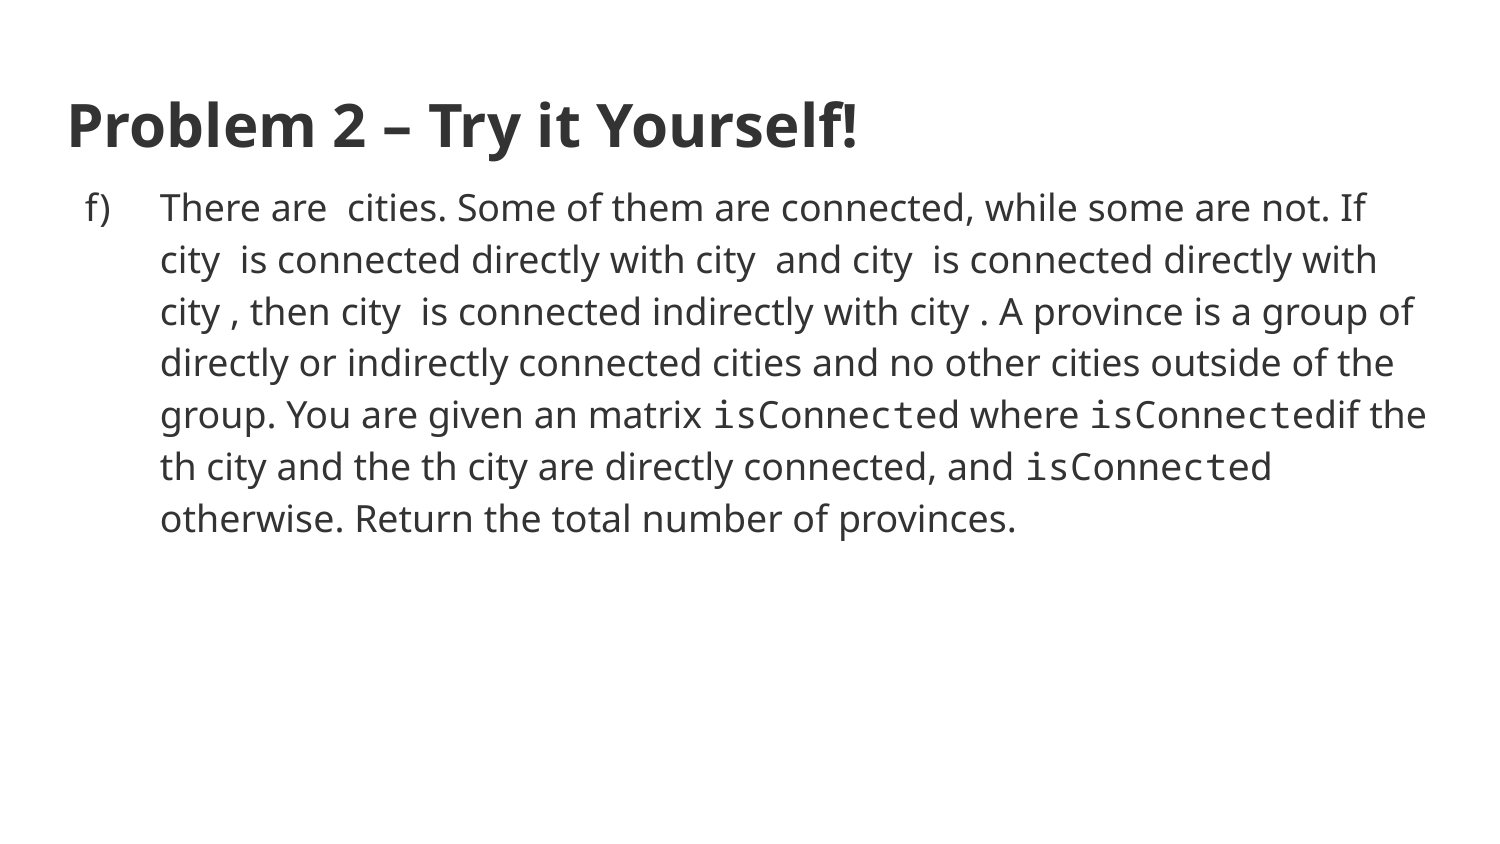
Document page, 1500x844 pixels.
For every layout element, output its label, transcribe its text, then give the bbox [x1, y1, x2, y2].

title Problem 2 – Try it Yourself! [51, 72, 1449, 176]
